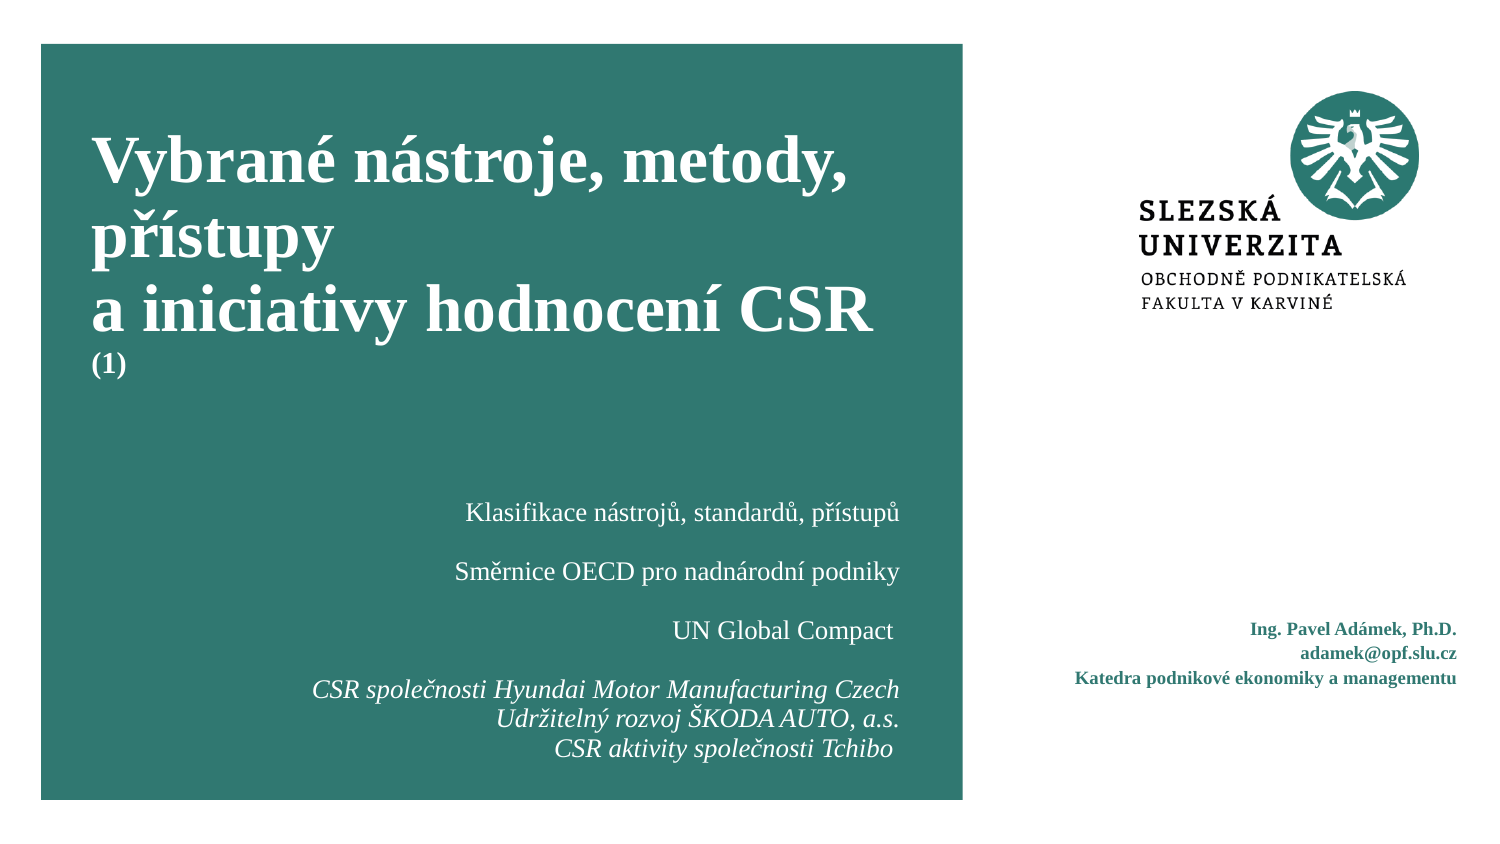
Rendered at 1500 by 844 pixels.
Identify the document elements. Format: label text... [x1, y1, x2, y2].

title Vybrané nástroje, metody, přístupy a iniciativy hodnocení CSR (1) [76, 114, 916, 470]
subtitle Klasifikace nástrojů, standardů, přístupů Směrnice OECD pro nadnárodní podniky UN Global Compact CSR společnosti Hyundai Motor Manufacturing Czech Udržitelný rozvoj ŠKODA AUTO, a.s. CSR aktivity společnosti Tchibo [218, 489, 916, 777]
text_box Ing. Pavel Adámek, Ph.D. adamek@opf.slu.cz Katedra podnikové ekonomiky a managementu [1045, 610, 1472, 800]
text_box [39, 42, 965, 802]
picture [1139, 90, 1419, 309]
